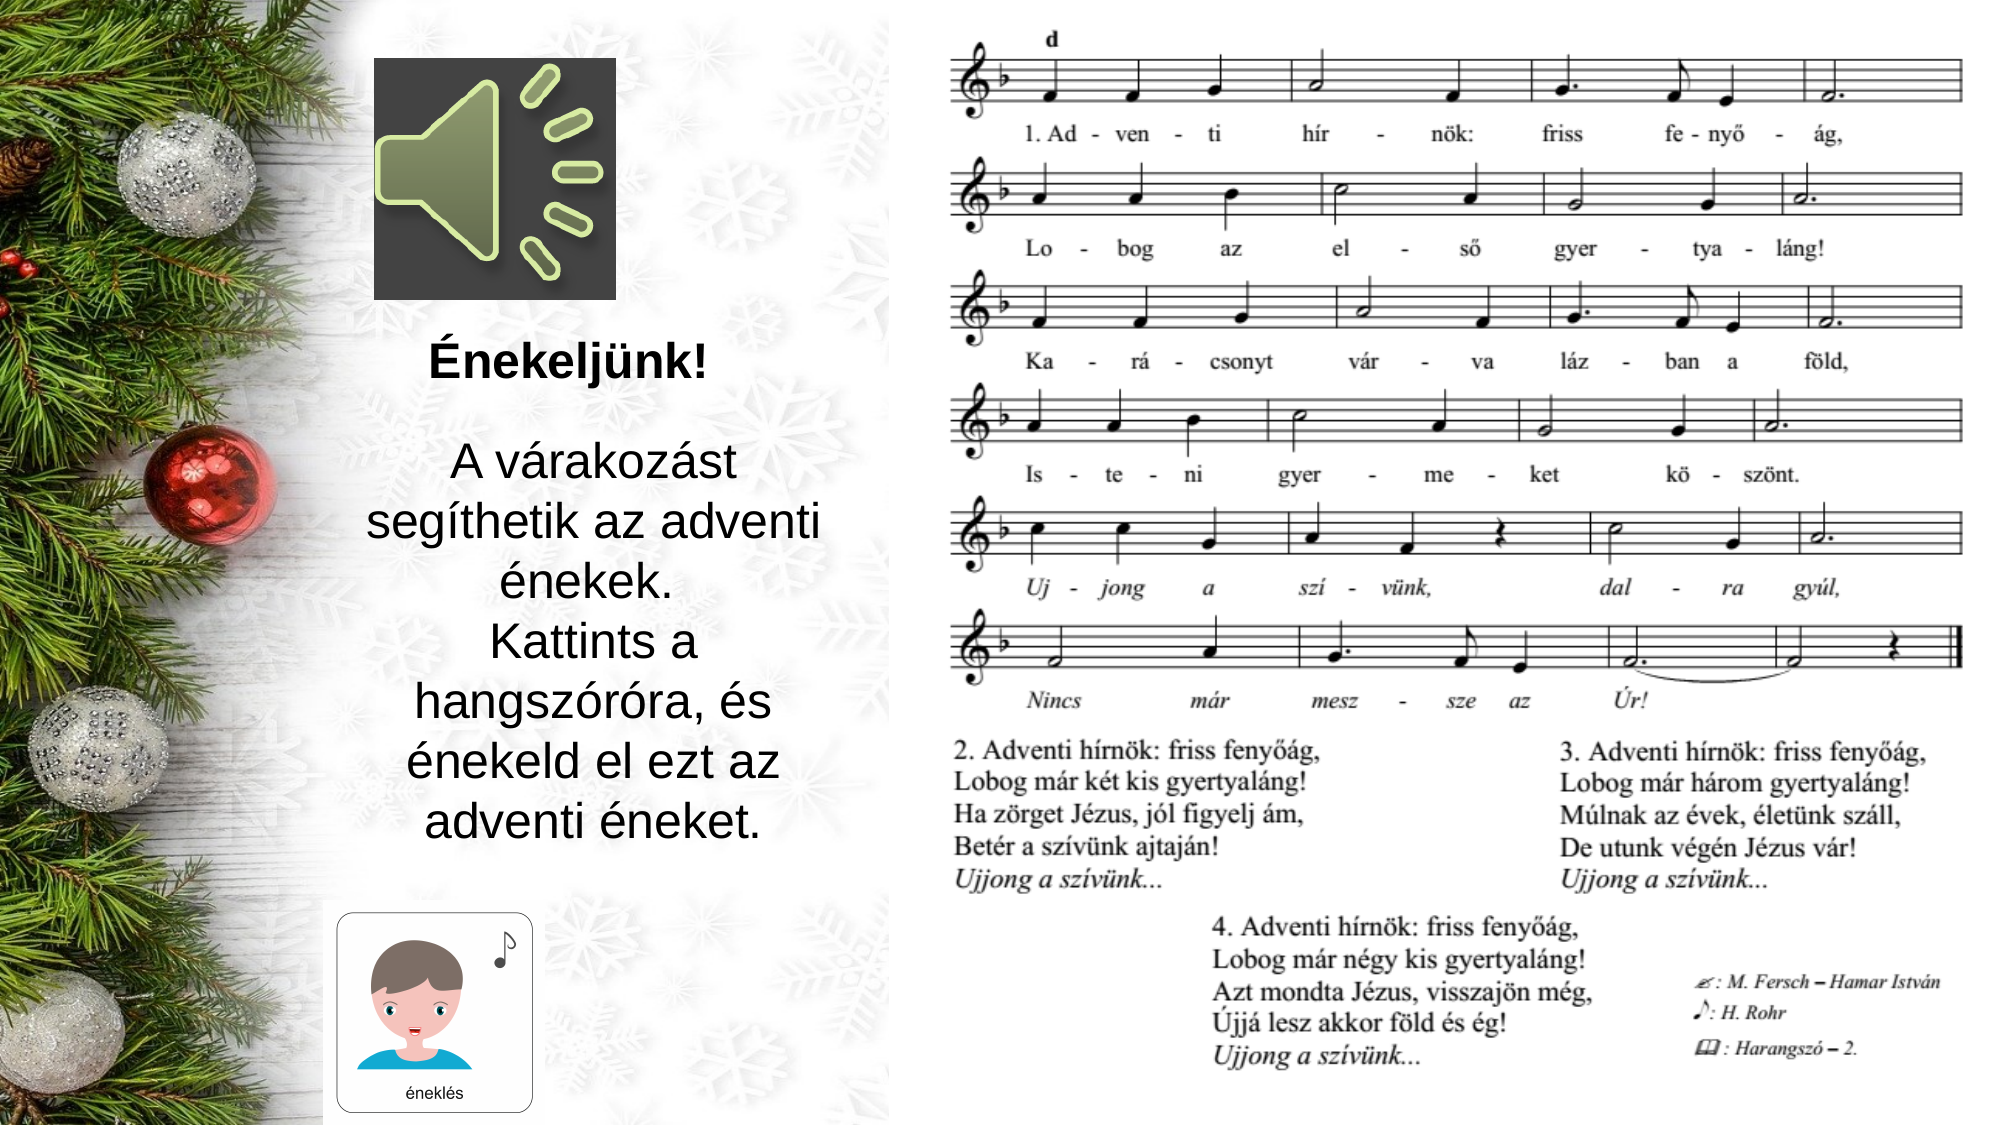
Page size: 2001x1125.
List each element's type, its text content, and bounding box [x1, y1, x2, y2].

text_box Énekeljünk! [298, 321, 840, 396]
picture [0, 0, 2001, 1125]
text_box A várakozást segíthetik az adventi énekek. Kattints a hangszóróra, és énekeld el ezt az adventi éneket. [323, 421, 865, 857]
